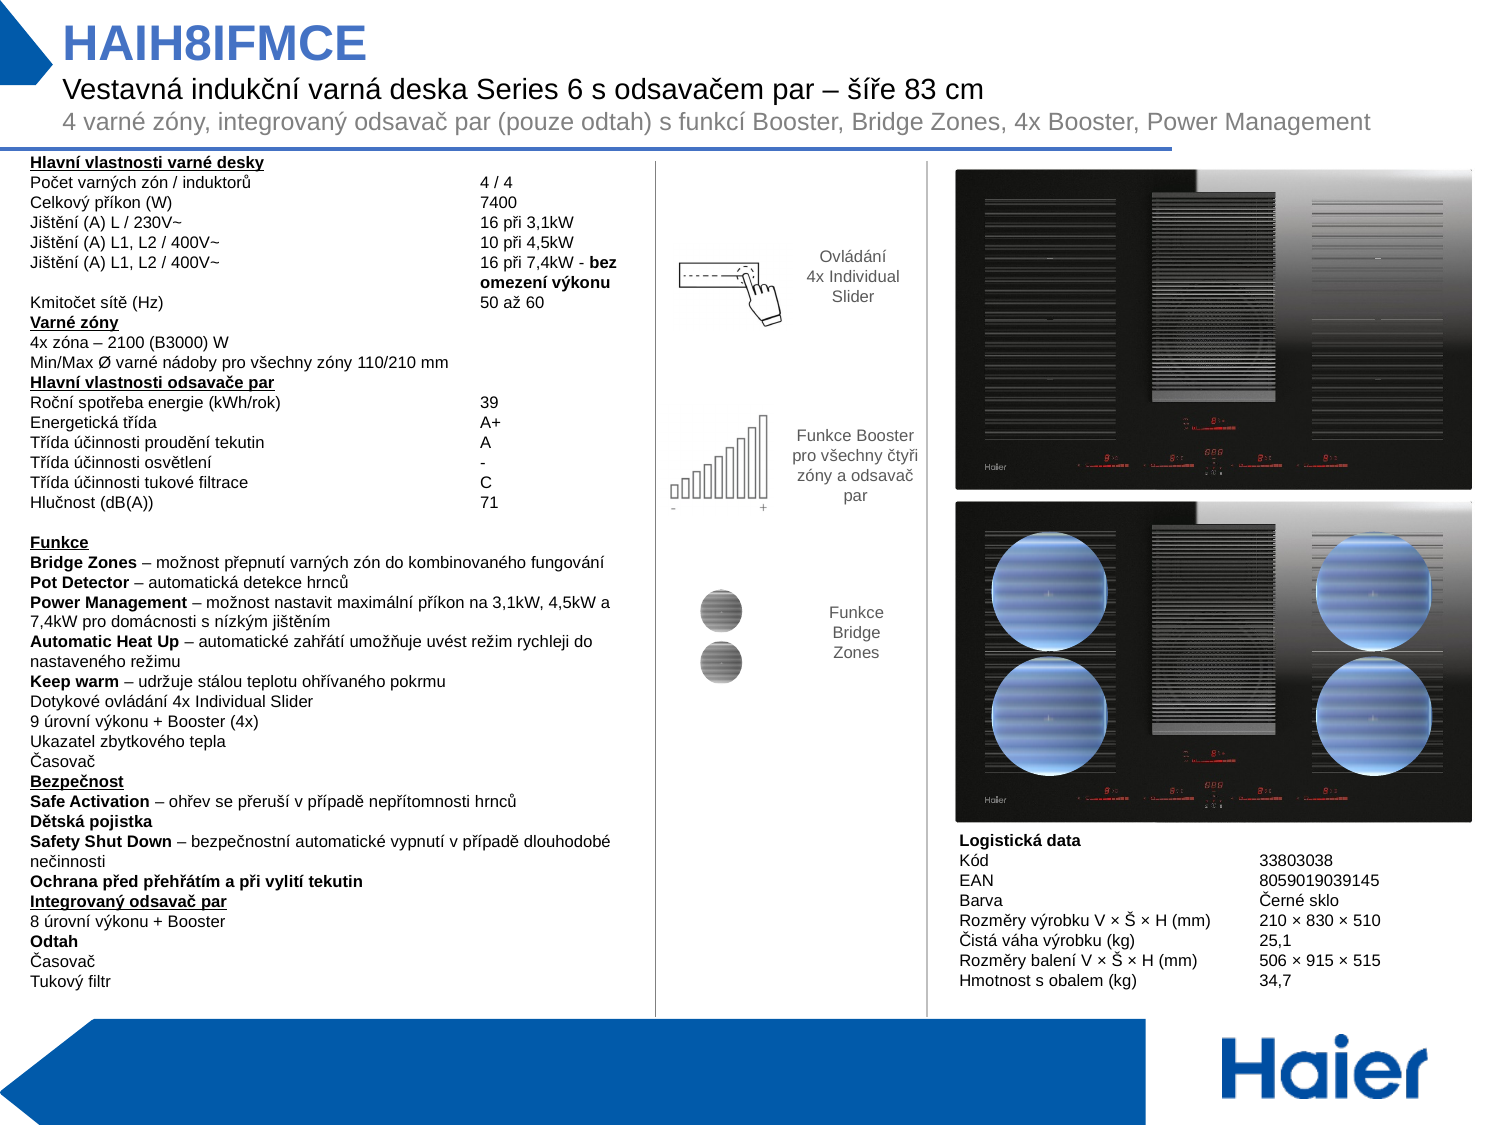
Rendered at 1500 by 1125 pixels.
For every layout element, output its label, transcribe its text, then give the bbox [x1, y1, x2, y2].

text_box Hlavní vlastnosti varné desky Počet varných zón / induktorů 4 / 4 Celkový příkon (W) 7400 Jištění (A) L / 230V~ 16 při 3,1kW Jištění (A) L1, L2 / 400V~ 10 při 4,5kW Jištění (A) L1, L2 / 400V~ 16 při 7,4kW - bez omezení výkonu Kmitočet sítě (Hz) 50 až 60 Varné zóny 4x zóna – 2100 (B3000) W Min/Max Ø varné nádoby pro všechny zóny 110/210 mm Hlavní vlastnosti odsavače par Roční spotřeba energie (kWh/rok) 39 Energetická třída A+ Třída účinnosti proudění tekutin A Třída účinnosti osvětlení - Třída účinnosti tukové filtrace C Hlučnost (dB(A)) 71 Funkce Bridge Zones – možnost přepnutí varných zón do kombinovaného fungování Pot Detector – automatická detekce hrnců Power Management – možnost nastavit maximální příkon na 3,1kW, 4,5kW a 7,4kW pro domácnosti s nízkým jištěním Automatic Heat Up – automatické zahřátí umožňuje uvést režim rychleji do nastaveného režimu Keep warm – udržuje stálou teplotu ohřívaného pokrmu Dotykové ovládání 4x Individual Slider 9 úrovní výkonu + Booster (4x) Ukazatel zbytkového tepla Časovač Bezpečnost Safe Activation – ohřev se přeruší v případě nepřítomnosti hrnců Dětská pojistka Safety Shut Down – bezpečnostní automatické vypnutí v případě dlouhodobé nečinnosti Ochrana před přehřátím a při vylití tekutin Integrovaný odsavač par 8 úrovní výkonu + Booster Odtah Časovač Tukový filtr [15, 144, 663, 1018]
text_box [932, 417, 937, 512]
picture [1222, 1034, 1428, 1099]
picture [699, 640, 743, 685]
picture [673, 243, 793, 331]
picture [657, 404, 774, 516]
text_box Logistická data Kód 33803038 EAN 8059019039145 Barva Černé sklo Rozměry výrobku V × Š × H (mm) 210 × 830 × 510 Čistá váha výrobku (kg) 25,1 Rozměry balení V × Š × H (mm) 506 × 915 × 515 Hmotnost s obalem (kg) 34,7 [944, 822, 1500, 997]
text_box Funkce Bridge Zones [798, 594, 915, 670]
text_box Ovládání 4x Individual Slider [788, 238, 918, 314]
picture [952, 497, 1482, 829]
picture [952, 164, 1482, 496]
picture [699, 589, 743, 634]
text_box Funkce Booster pro všechny čtyři zóny a odsavač par [778, 417, 922, 512]
text_box HAIH8IFMCE Vestavná indukční varná deska Series 6 s odsavačem par – šíře 83 cm 4 varné zóny, integrovaný odsavač par (pouze odtah) s funkcí Booster, Bridge Zones, 4x Booster, Power Management [47, 3, 1495, 145]
